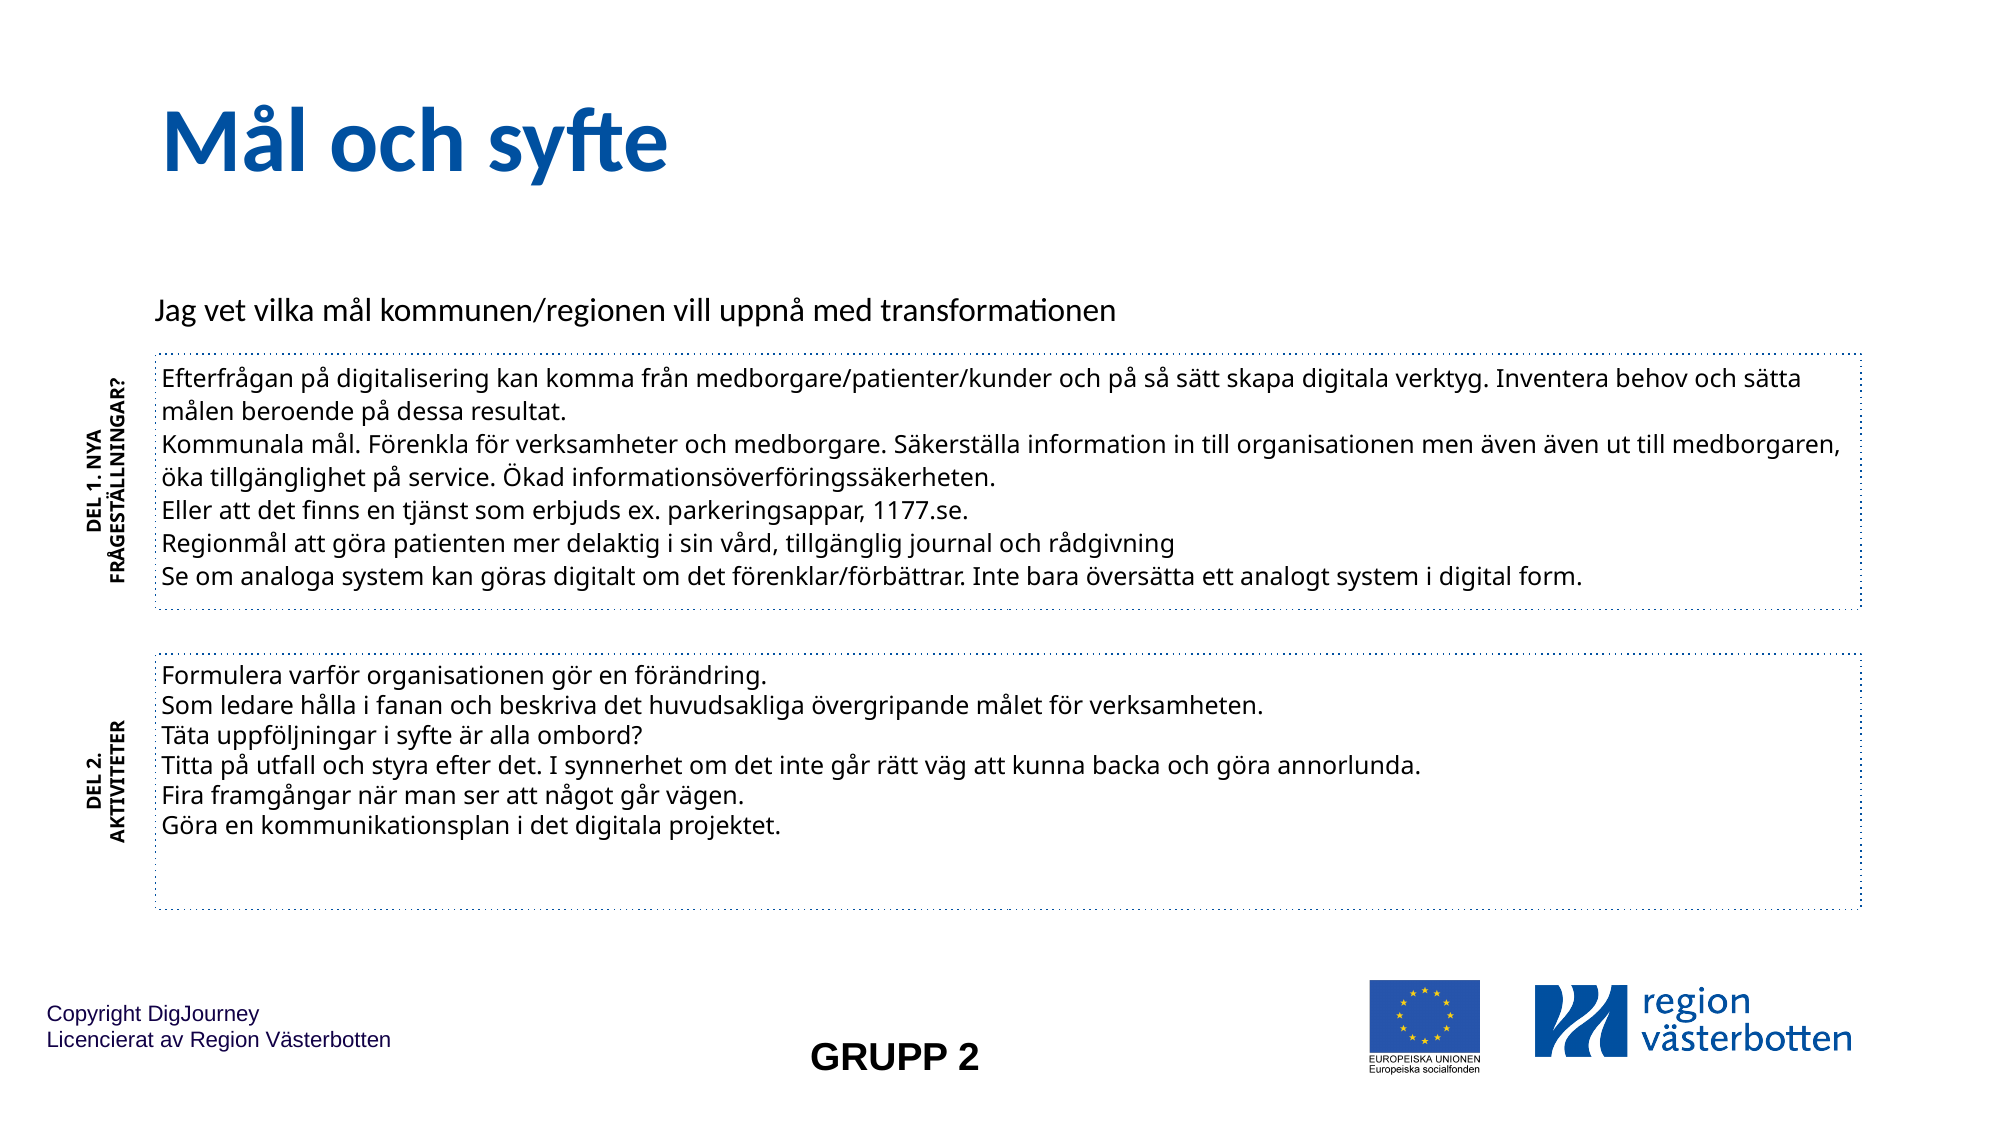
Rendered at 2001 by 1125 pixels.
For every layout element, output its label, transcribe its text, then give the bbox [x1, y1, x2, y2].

text_box DEL 1. NYA FRÅGESTÄLLNINGAR? [61, 354, 149, 610]
text_box GRUPP 2 [748, 1011, 1042, 1098]
list Jag vet vilka mål kommunen/regionen vill uppnå med transformationen [148, 215, 1332, 334]
title Mål och syfte [155, 0, 1644, 196]
picture [1362, 971, 1486, 1087]
text_box DEL 2. AKTIVITETER [61, 654, 149, 910]
list Efterfrågan på digitalisering kan komma från medborgare/patienter/kunder och på så sätt skapa digitala verktyg. Inventera behov och sätta målen beroende på dessa resultat. Kommunala mål. Förenkla för verksamheter och medborgare. Säkerställa information in till organisationen men även även ut till medborgaren, öka tillgänglighet på service. Ökad informationsöverföringssäkerheten. Eller att det finns en tjänst som erbjuds ex. parkeringsappar, 1177.se. Regionmål att göra patienten mer delaktig i sin vård, tillgänglig journal och rådgivning Se om analoga system kan göras digitalt om det förenklar/förbättrar. Inte bara översätta ett analogt system i digital form. [155, 353, 1861, 610]
picture [1535, 985, 1851, 1057]
list Formulera varför organisationen gör en förändring. Som ledare hålla i fanan och beskriva det huvudsakliga övergripande målet för verksamheten. Täta uppföljningar i syfte är alla ombord? Titta på utfall och styra efter det. I synnerhet om det inte går rätt väg att kunna backa och göra annorlunda. Fira framgångar när man ser att något går vägen. Göra en kommunikationsplan i det digitala projektet. [155, 653, 1861, 910]
